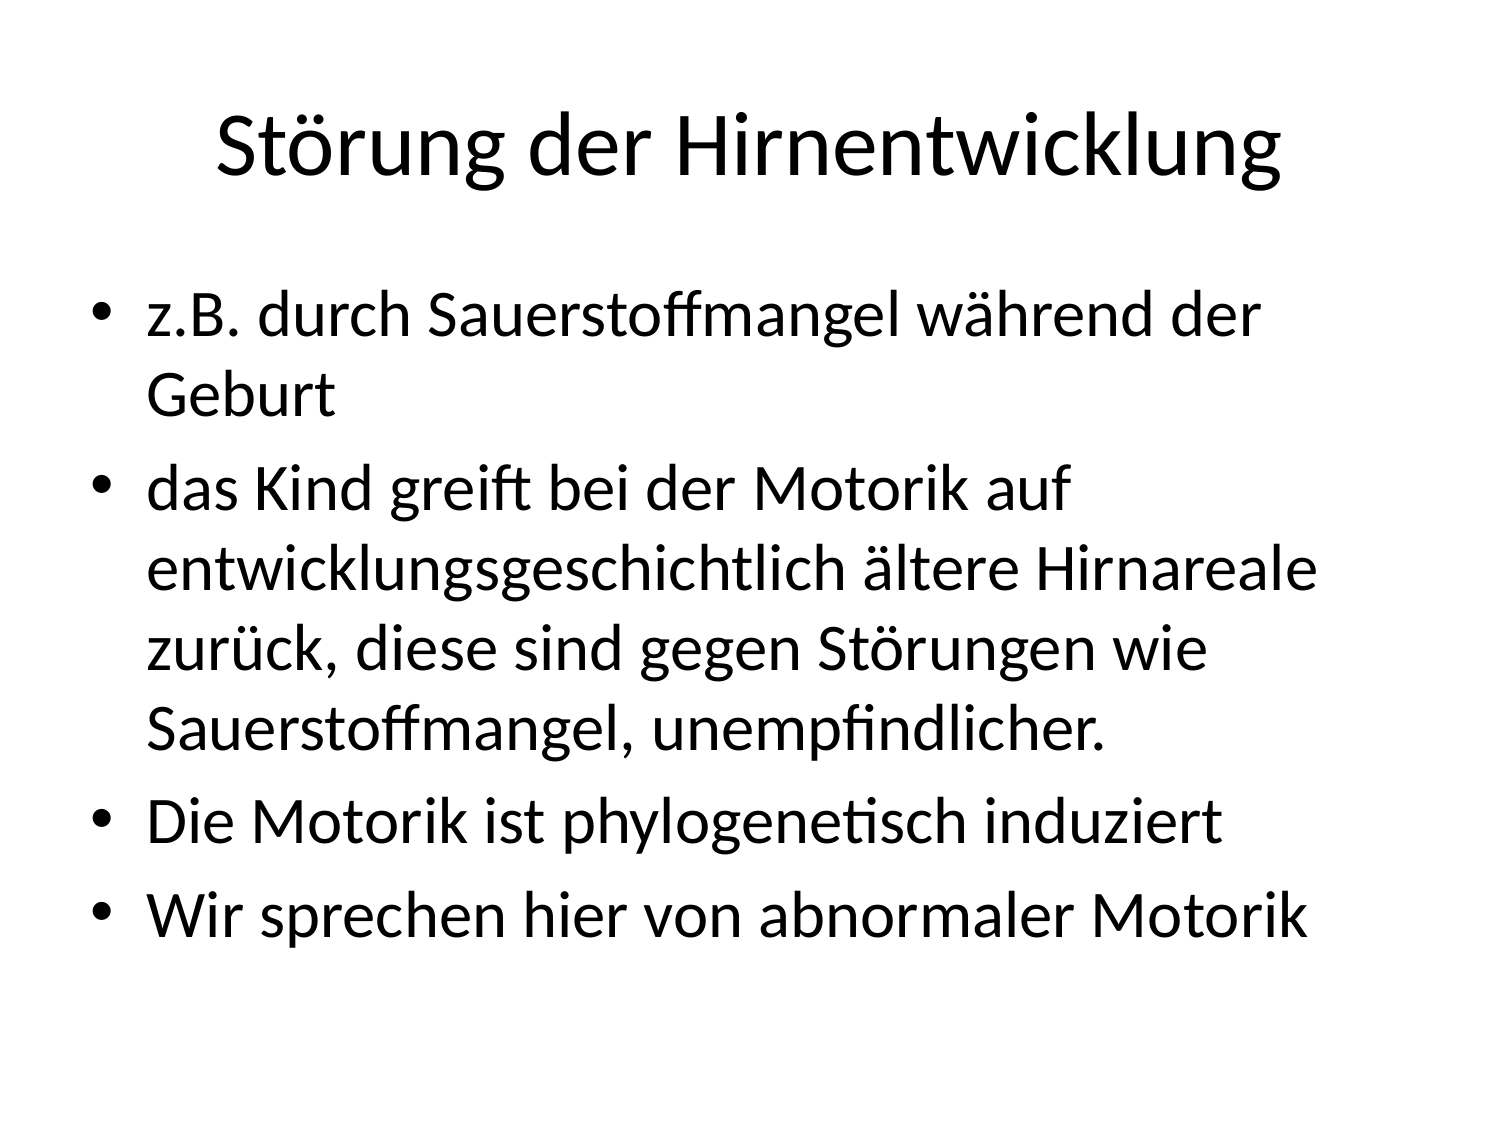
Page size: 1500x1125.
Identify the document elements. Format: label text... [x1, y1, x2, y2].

title Störung der Hirnentwicklung [75, 45, 1425, 233]
list z.B. durch Sauerstoffmangel während der Geburt das Kind greift bei der Motorik auf entwicklungsgeschichtlich ältere Hirnareale zurück, diese sind gegen Störungen wie Sauerstoffmangel, unempfindlicher. Die Motorik ist phylogenetisch induziert Wir sprechen hier von abnormaler Motorik [75, 262, 1425, 1005]
